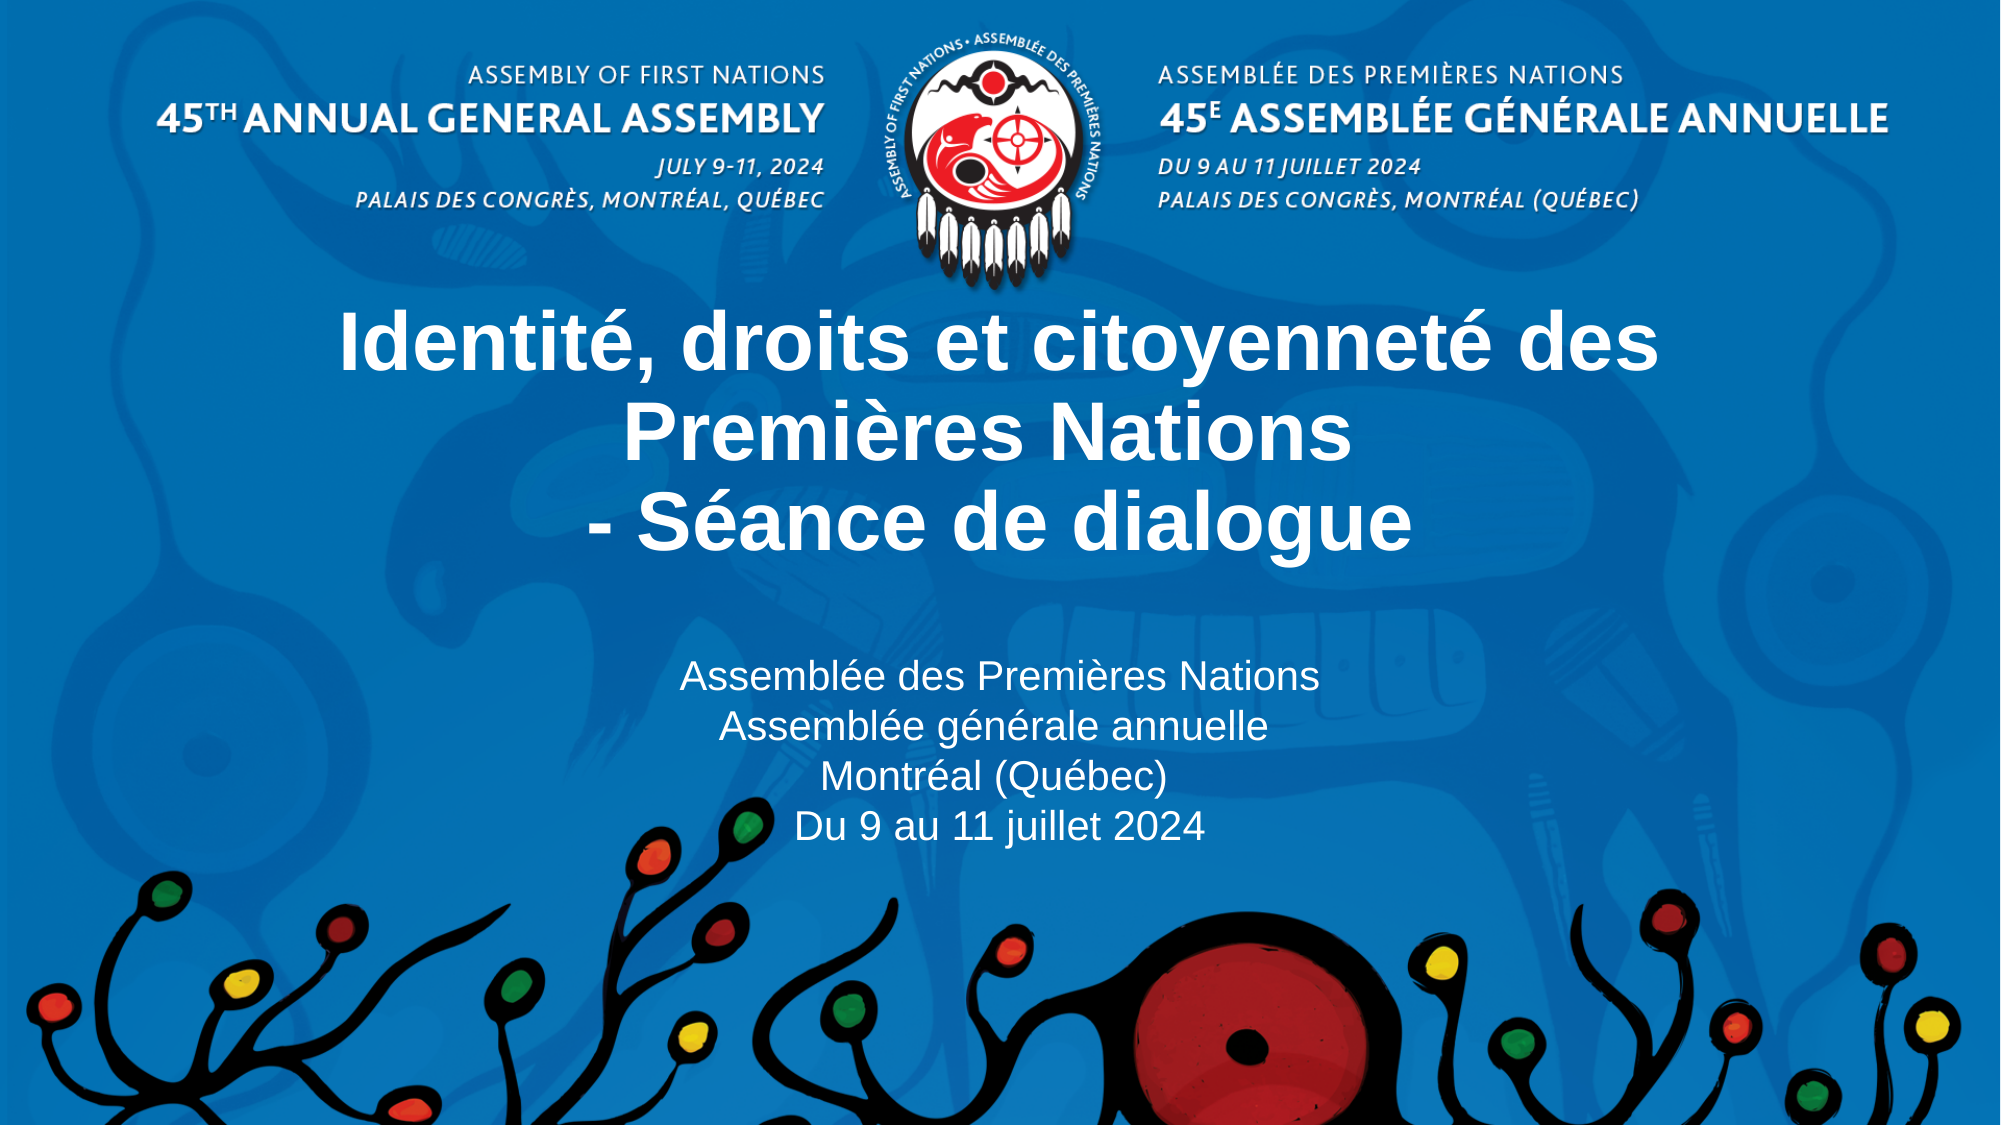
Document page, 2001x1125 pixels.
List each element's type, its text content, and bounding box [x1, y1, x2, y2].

title Identité, droits et citoyenneté des Premières Nations - Séance de dialogue [249, 284, 1750, 590]
picture [0, 0, 2001, 1125]
subtitle Assemblée des Premières Nations Assemblée générale annuelle Montréal (Québec) Du 9 au 11 juillet 2024 [249, 590, 1750, 863]
